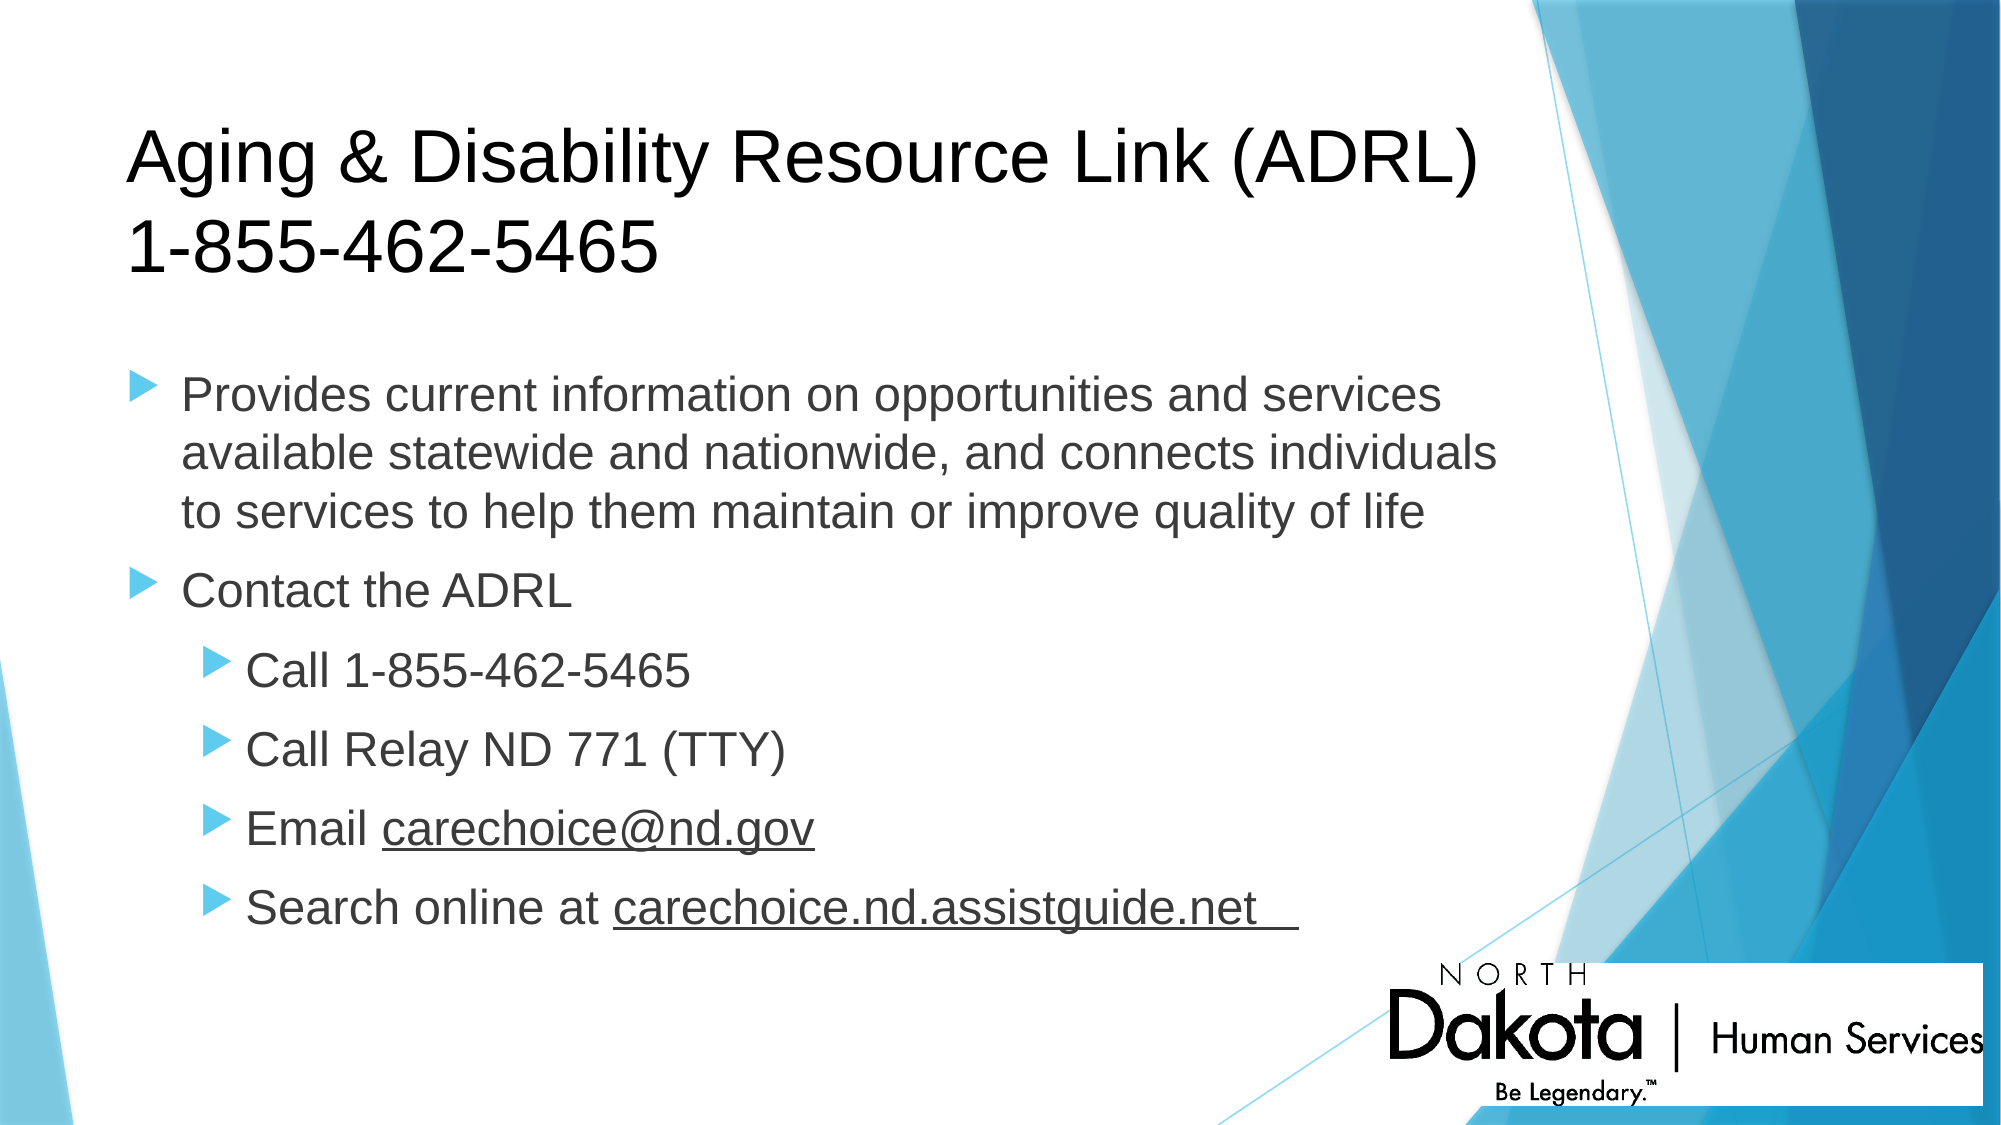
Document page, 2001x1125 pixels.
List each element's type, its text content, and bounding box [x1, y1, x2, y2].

list Provides current information on opportunities and services available statewide and nationwide, and connects individuals to services to help them maintain or improve quality of life Contact the ADRL Call 1-855-462-5465 Call Relay ND 771 (TTY) Email carechoice@nd.gov Search online at carechoice.nd.assistguide.net [111, 354, 1522, 992]
title Aging & Disability Resource Link (ADRL) 1-855-462-5465 [111, 99, 1522, 317]
picture [1389, 963, 1984, 1106]
